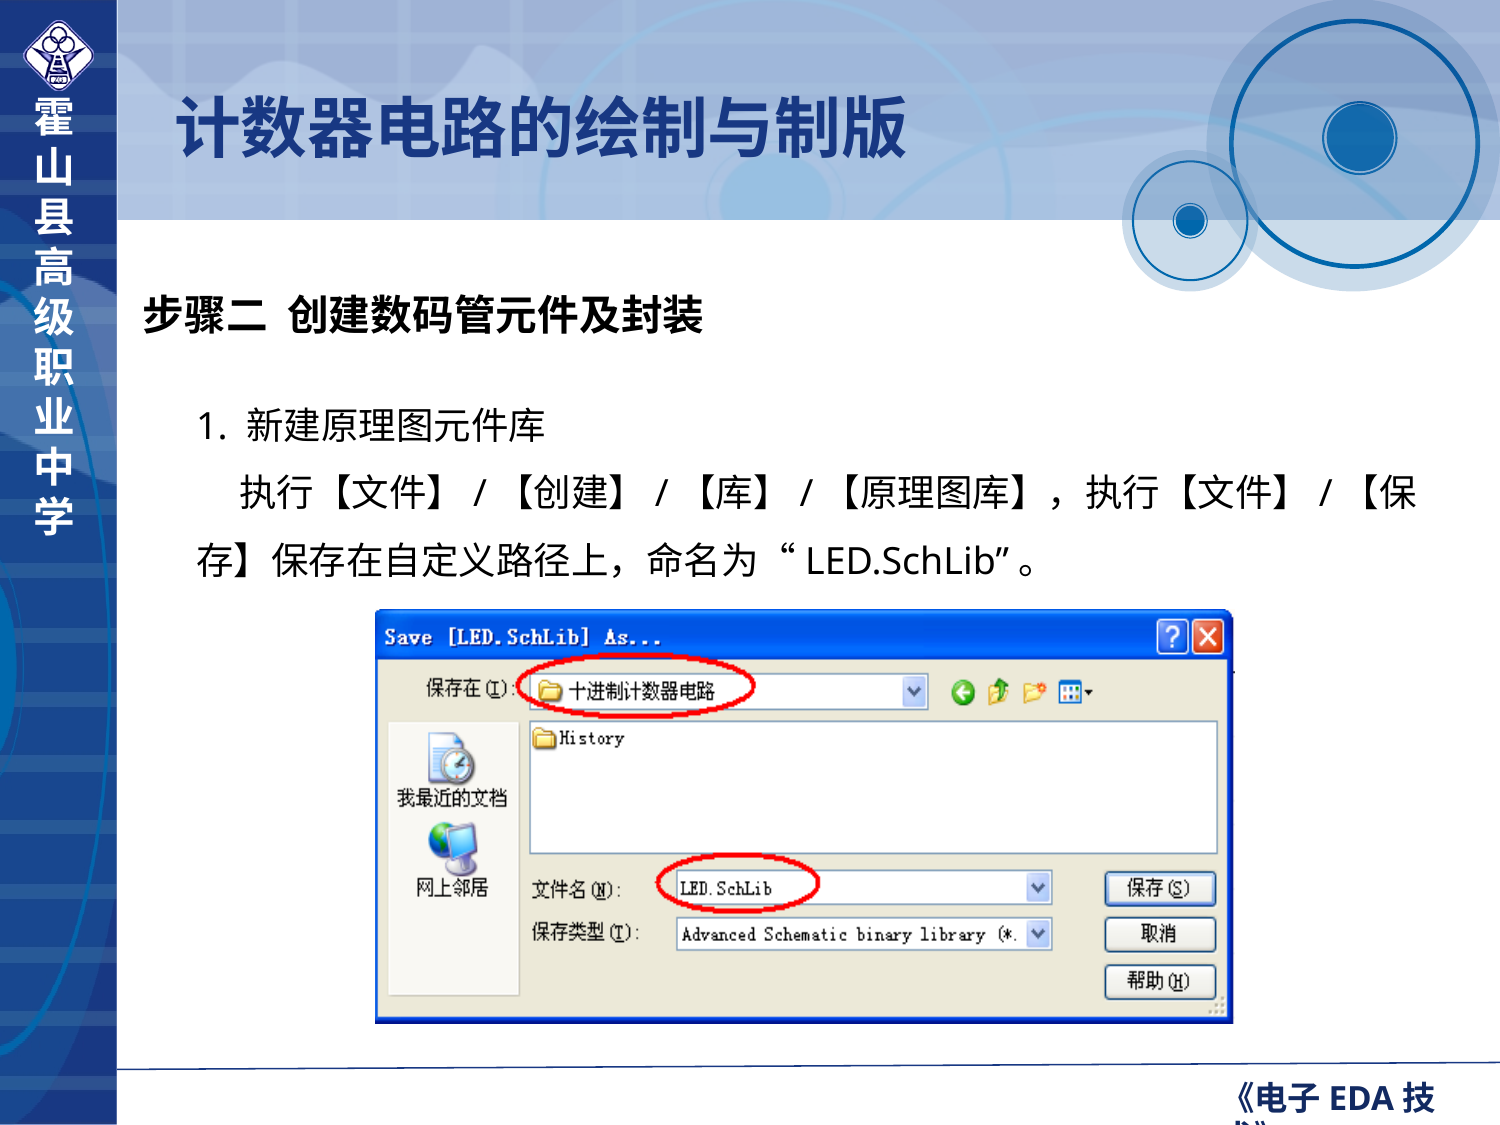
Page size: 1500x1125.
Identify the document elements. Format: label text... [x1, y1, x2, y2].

text_box 1. 新建原理图元件库 执行【文件】/【创建】/【库】/【原理图库】，执行【文件】/【保存】保存在自定义路径上，命名为“LED.SchLib”。 [181, 371, 1436, 635]
picture [0, 0, 117, 1125]
text_box 计数器电路的绘制与制版 [159, 78, 1043, 204]
picture [375, 609, 1235, 1024]
text_box 步骤二 创建数码管元件及封装 [128, 283, 774, 347]
picture [118, 0, 1500, 220]
